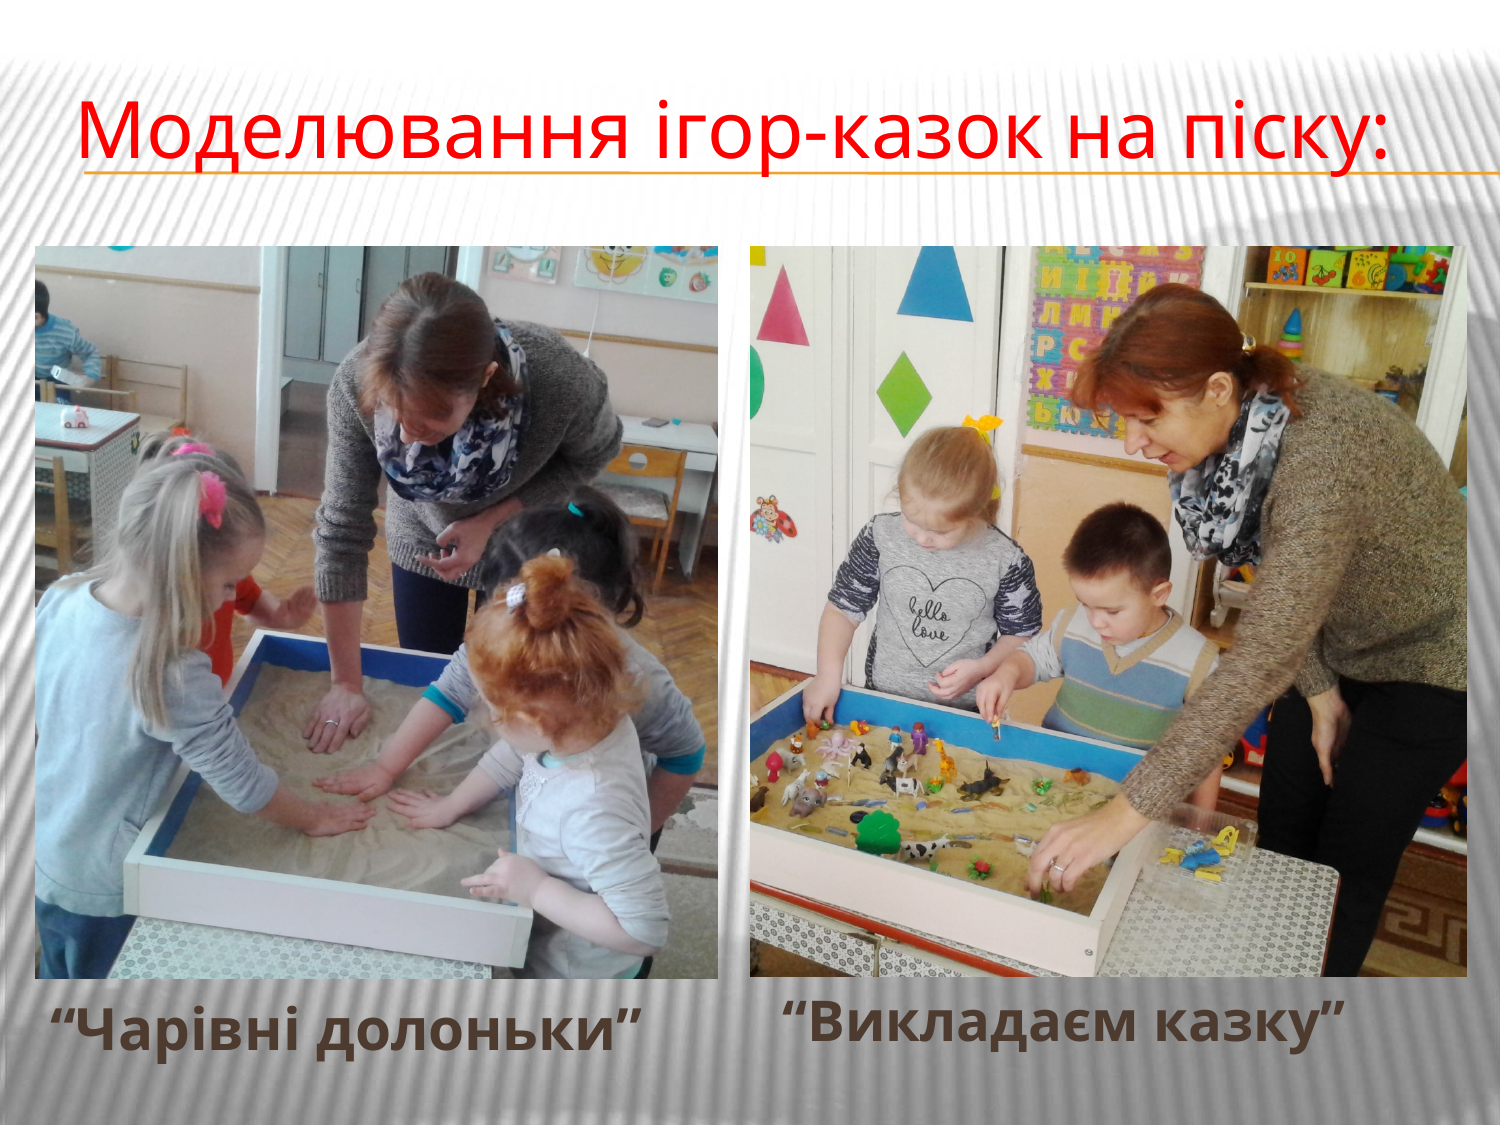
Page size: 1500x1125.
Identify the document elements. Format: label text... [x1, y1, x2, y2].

text_box Моделювання ігор-казок на піску: [60, 58, 1500, 196]
picture [0, 0, 1500, 1125]
text_box “Чарівні долоньки” [35, 987, 711, 1092]
text_box “Викладаєм казку” [767, 986, 1441, 1110]
